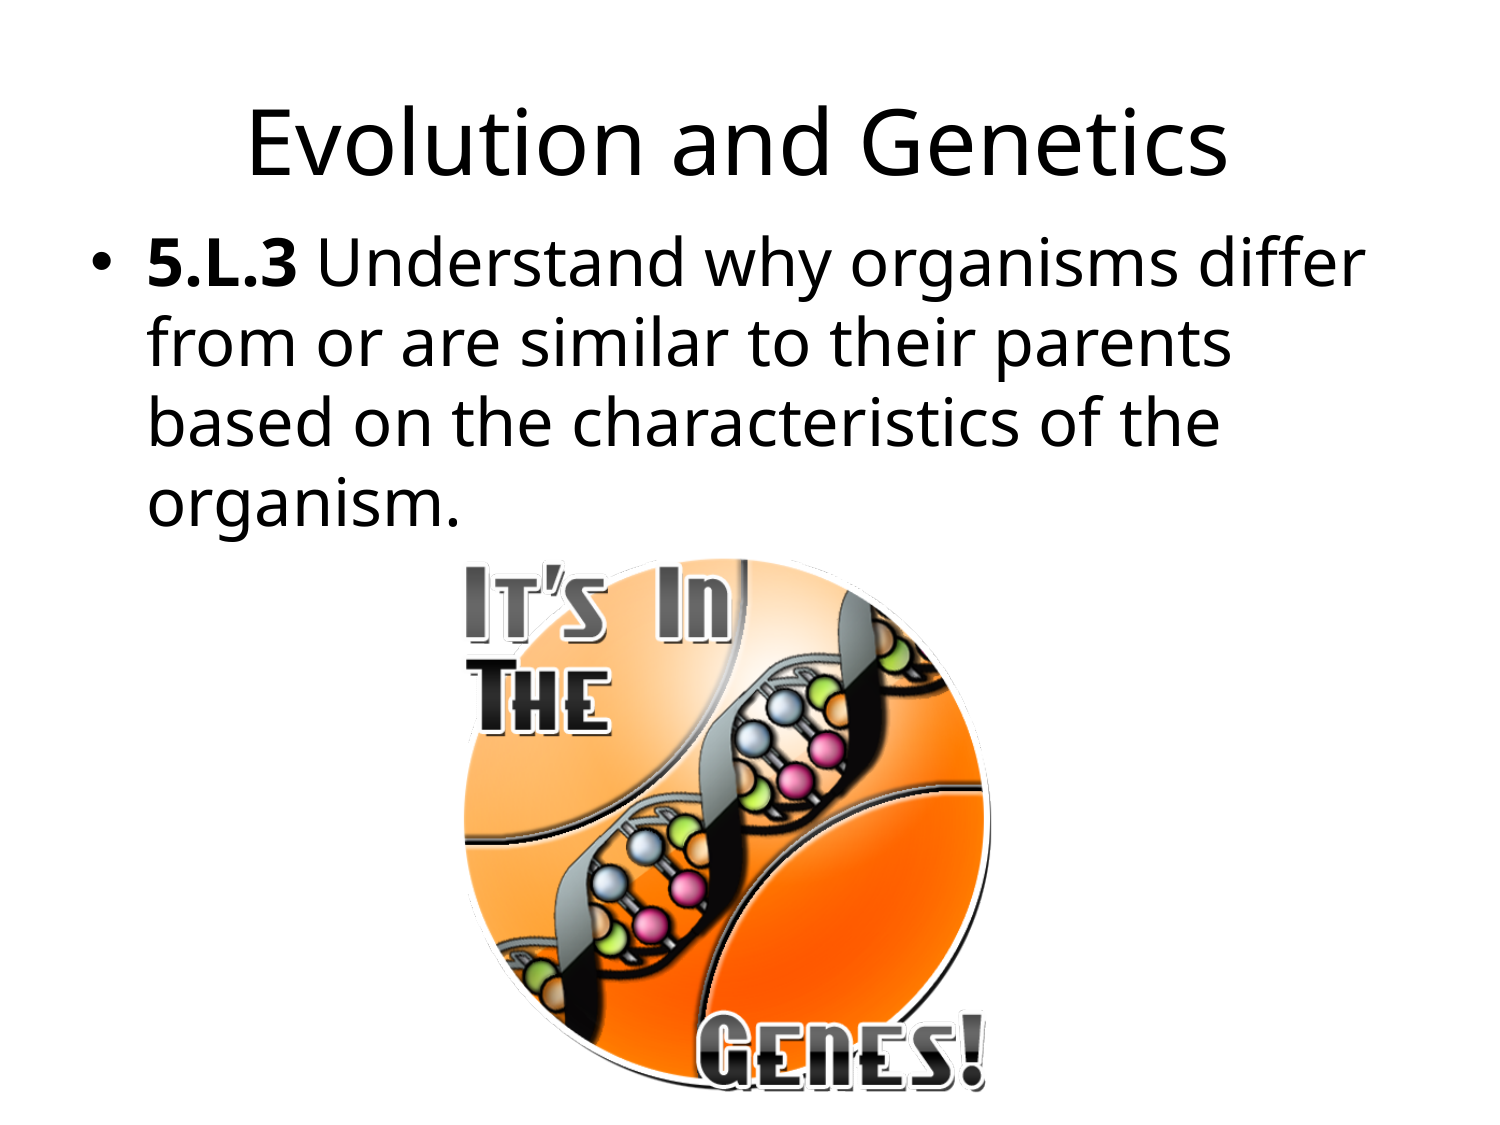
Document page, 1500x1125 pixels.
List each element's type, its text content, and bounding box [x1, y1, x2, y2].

title Evolution and Genetics [75, 45, 1425, 212]
list 5.L.3 Understand why organisms differ from or are similar to their parents based on the characteristics of the organism. [75, 212, 1425, 955]
picture [449, 549, 1001, 1101]
